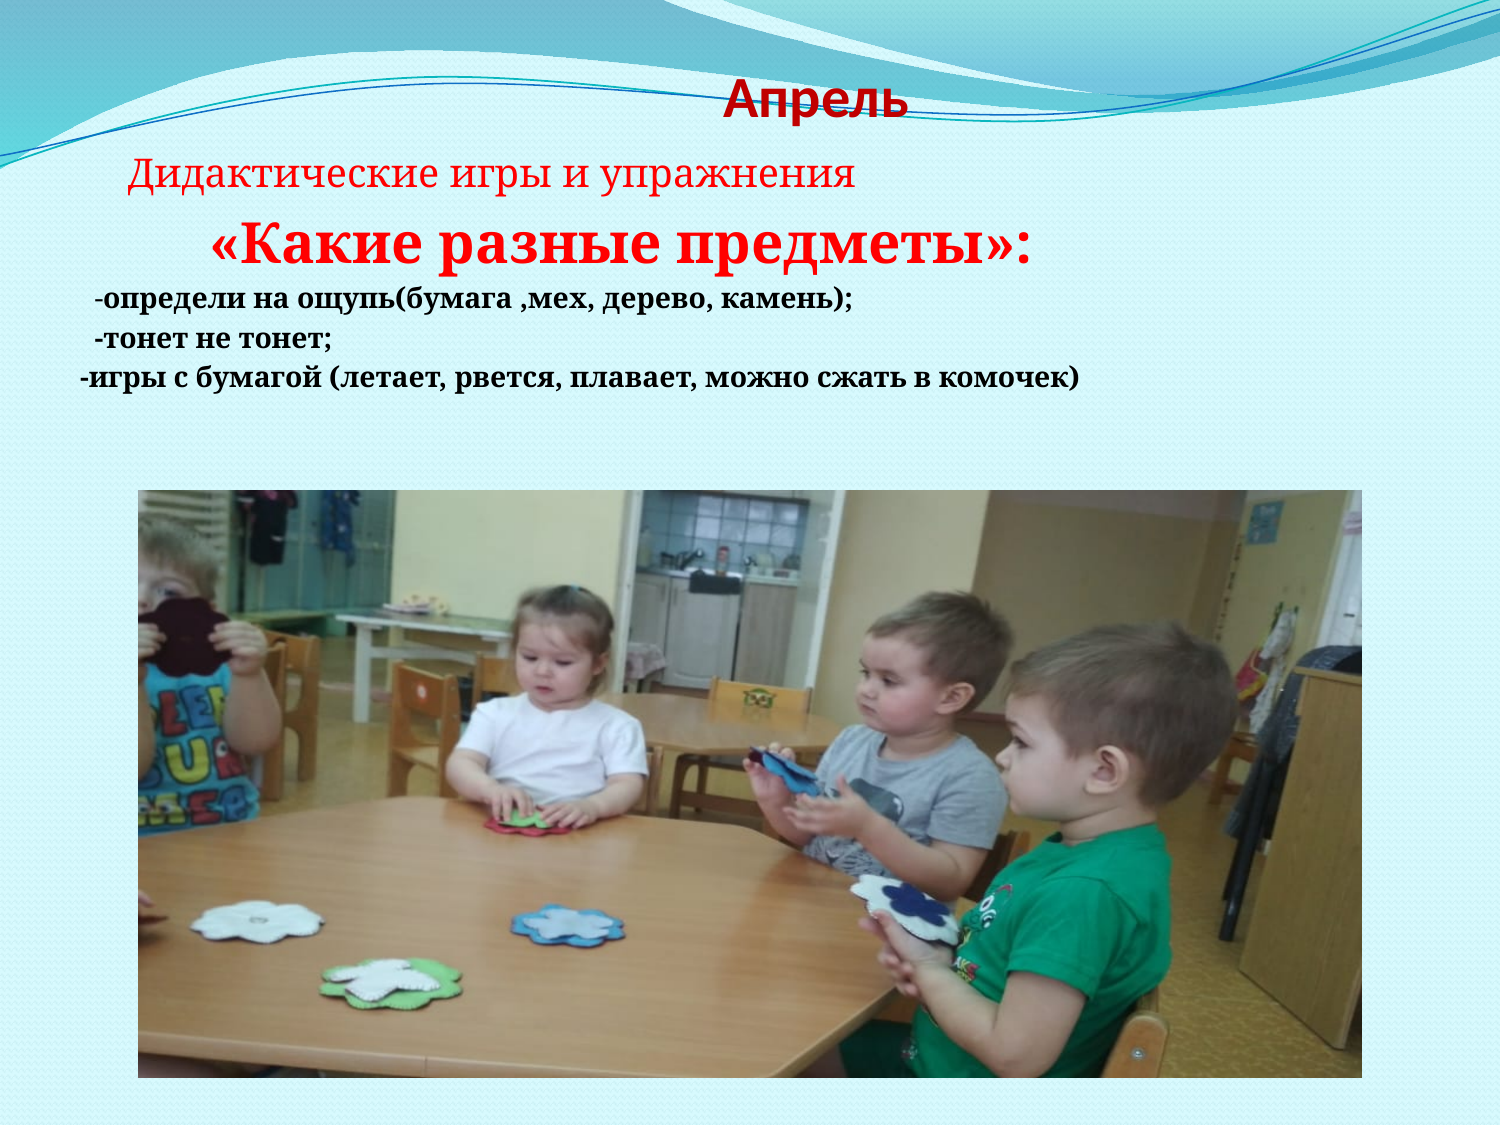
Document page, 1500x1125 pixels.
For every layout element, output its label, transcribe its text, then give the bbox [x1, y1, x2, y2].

picture [138, 490, 1362, 1079]
title Апрель [75, 46, 1425, 129]
list Дидактические игры и упражнения «Какие разные предметы»: -определи на ощупь(бумага ,мех, дерево, камень); -тонет не тонет; -игры с бумагой (летает, рвется, плавает, можно сжать в комочек) [0, 140, 1471, 411]
